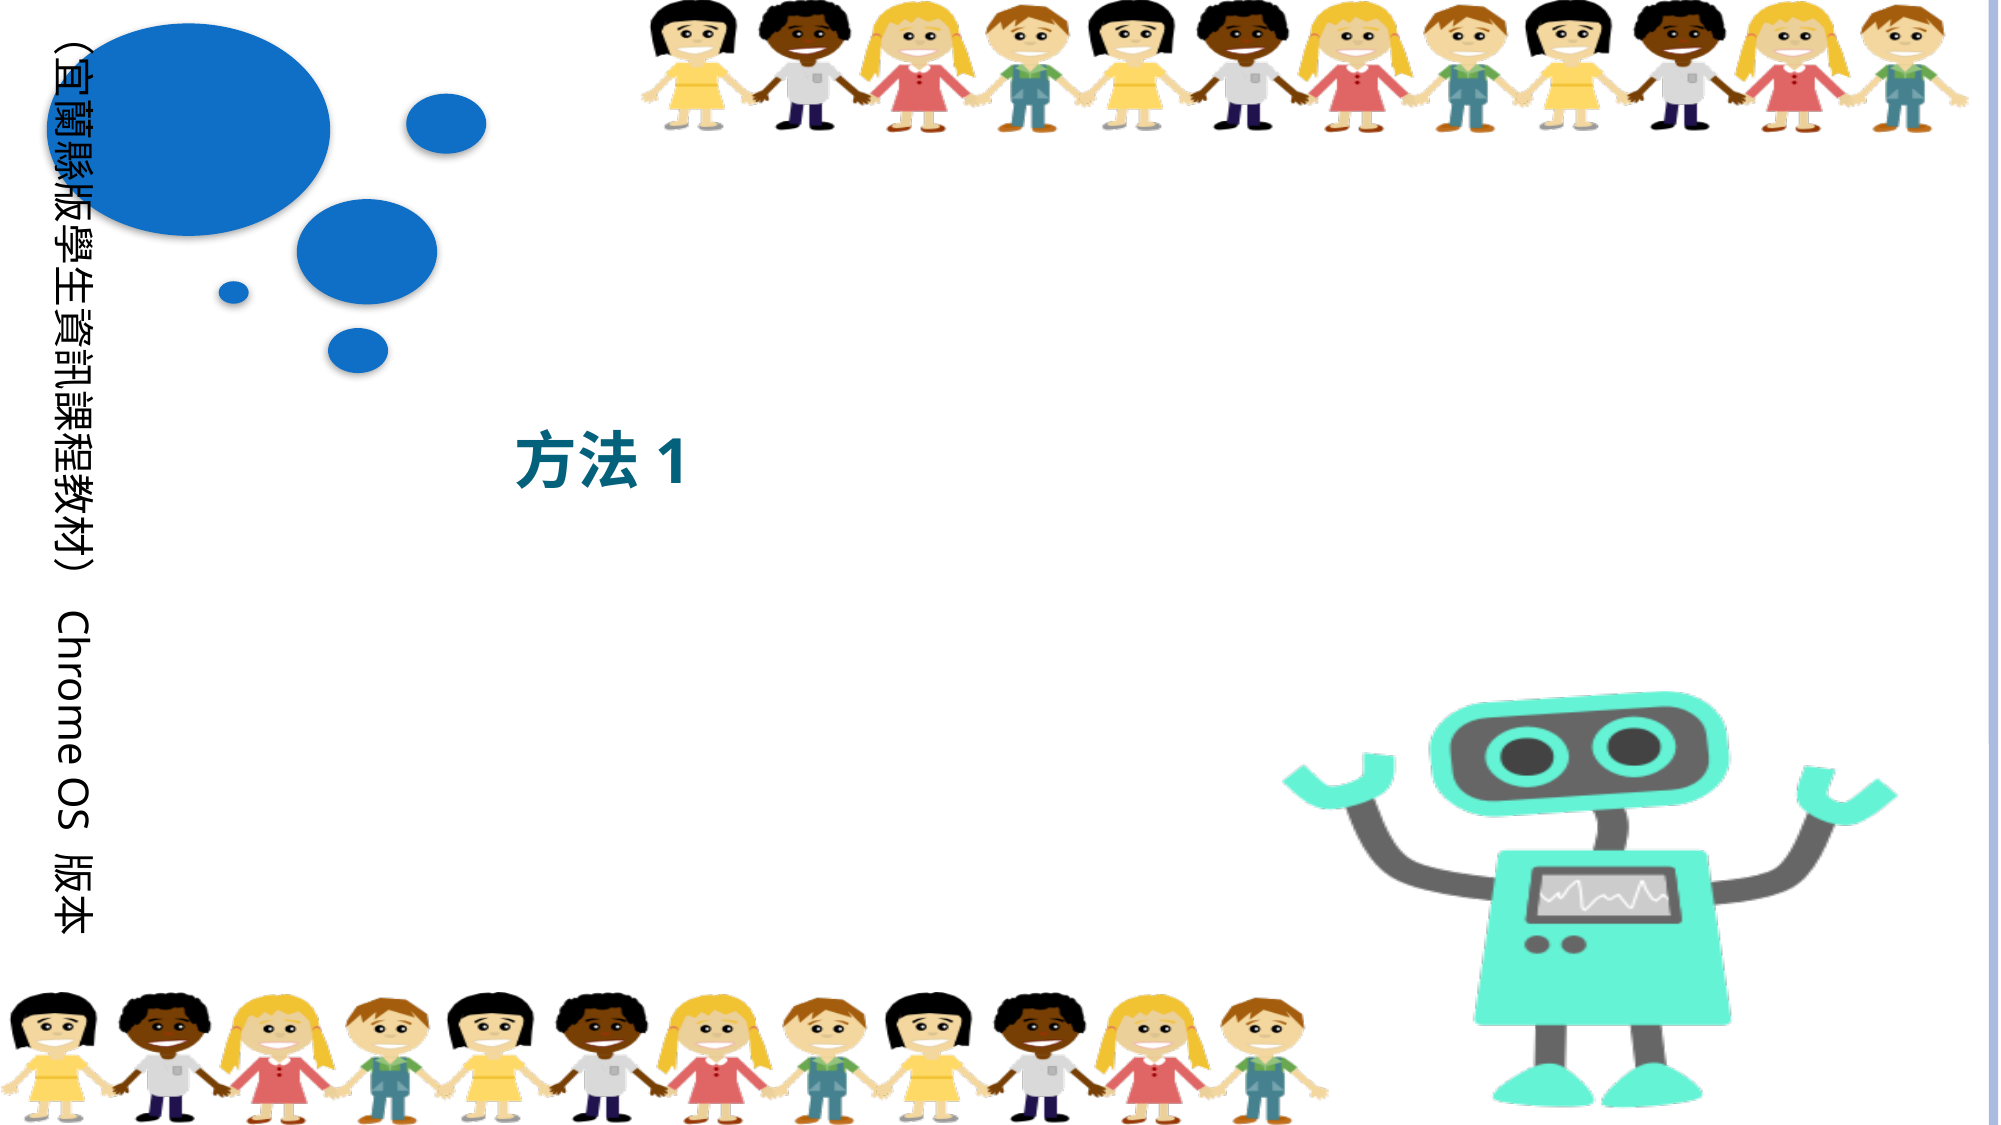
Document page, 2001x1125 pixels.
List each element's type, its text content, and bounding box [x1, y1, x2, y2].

picture [640, 0, 1969, 133]
picture [0, 691, 1900, 1125]
title 方法1 [500, 192, 1850, 504]
